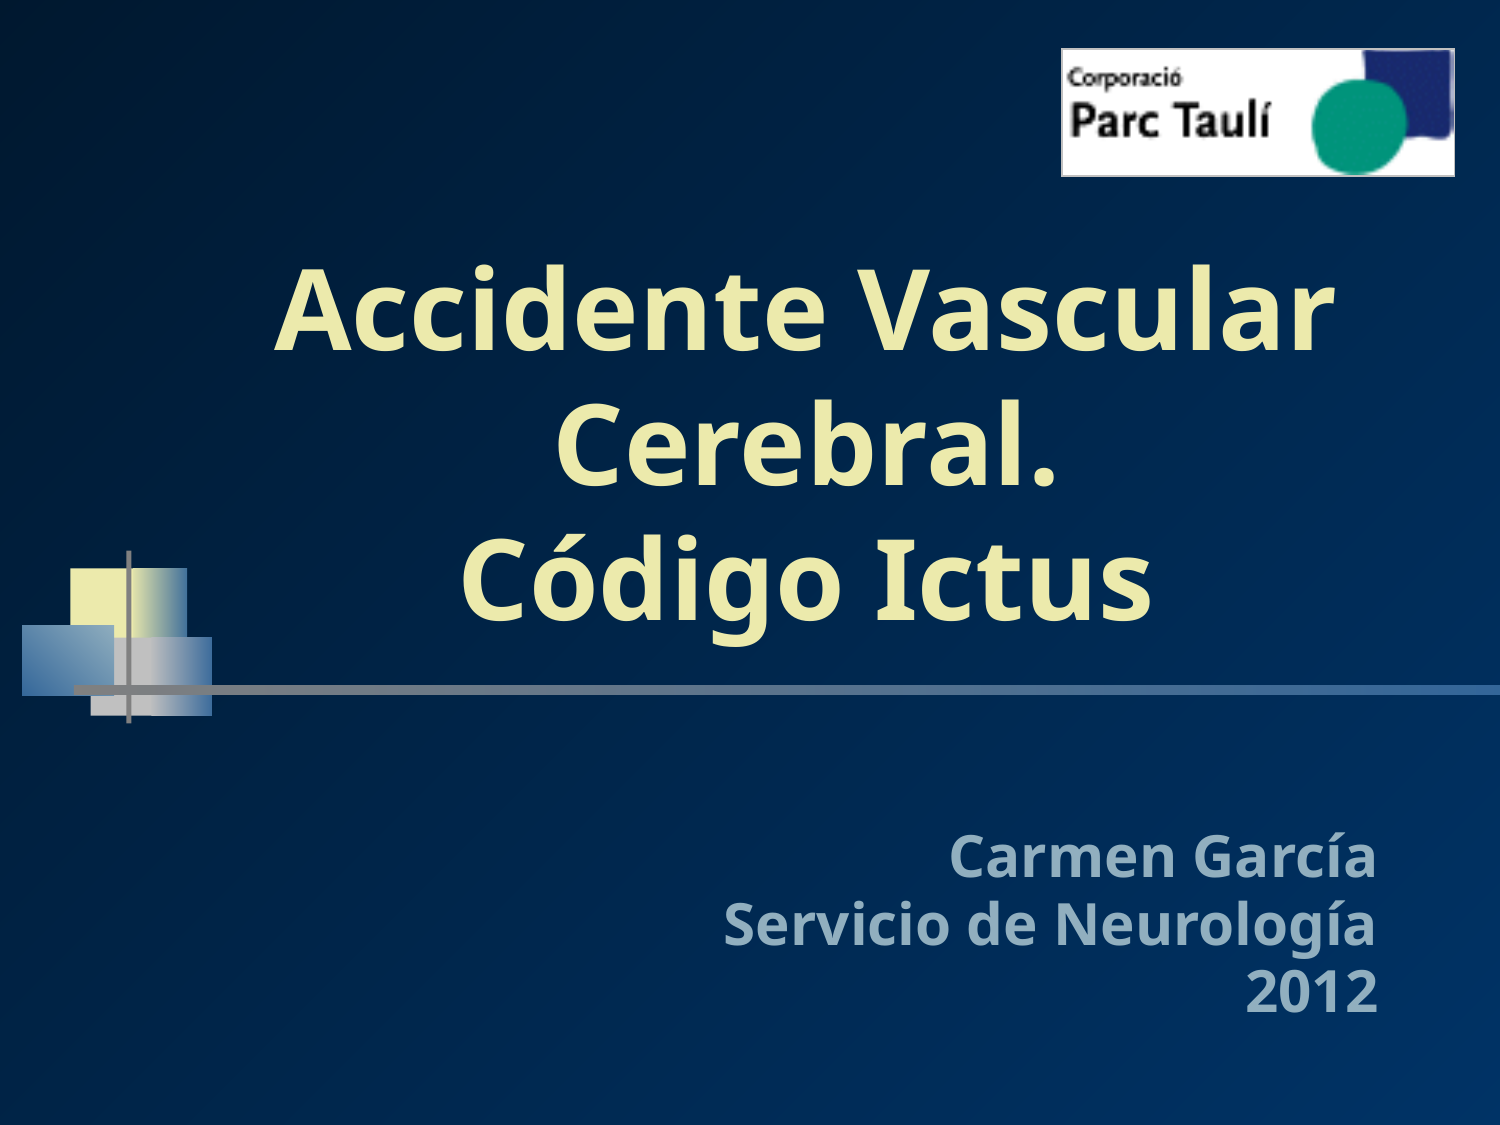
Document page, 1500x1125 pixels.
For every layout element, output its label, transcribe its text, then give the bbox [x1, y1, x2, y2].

title Accidente Vascular Cerebral. Código Ictus [199, 274, 1413, 651]
picture [1062, 49, 1455, 176]
subtitle Carmen García Servicio de Neurología 2012 [218, 824, 1394, 1051]
